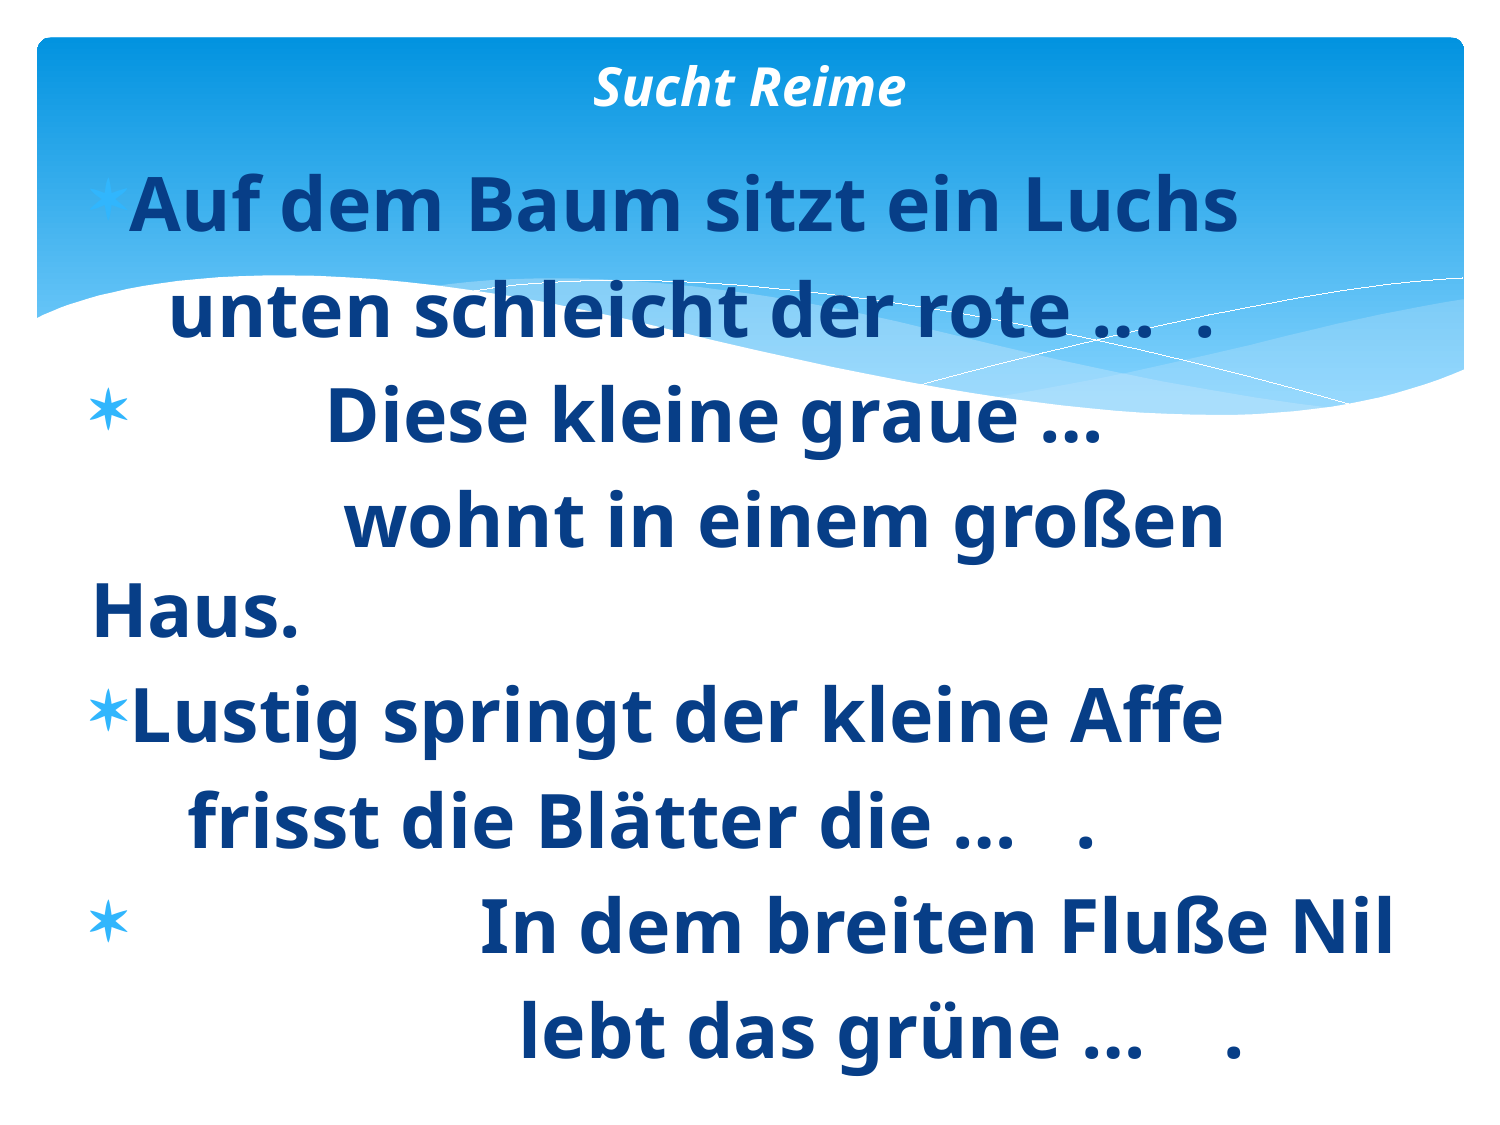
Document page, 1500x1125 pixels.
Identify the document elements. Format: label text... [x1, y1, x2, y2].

title Sucht Reime [75, 45, 1425, 126]
list Auf dem Baum sitzt ein Luchs unten schleicht der rote … . Diese kleine graue … wohnt in einem großen Haus. Lustig springt der kleine Affe frisst die Blätter die … . In dem breiten Fluße Nil lebt das grüne … . [75, 149, 1425, 1083]
